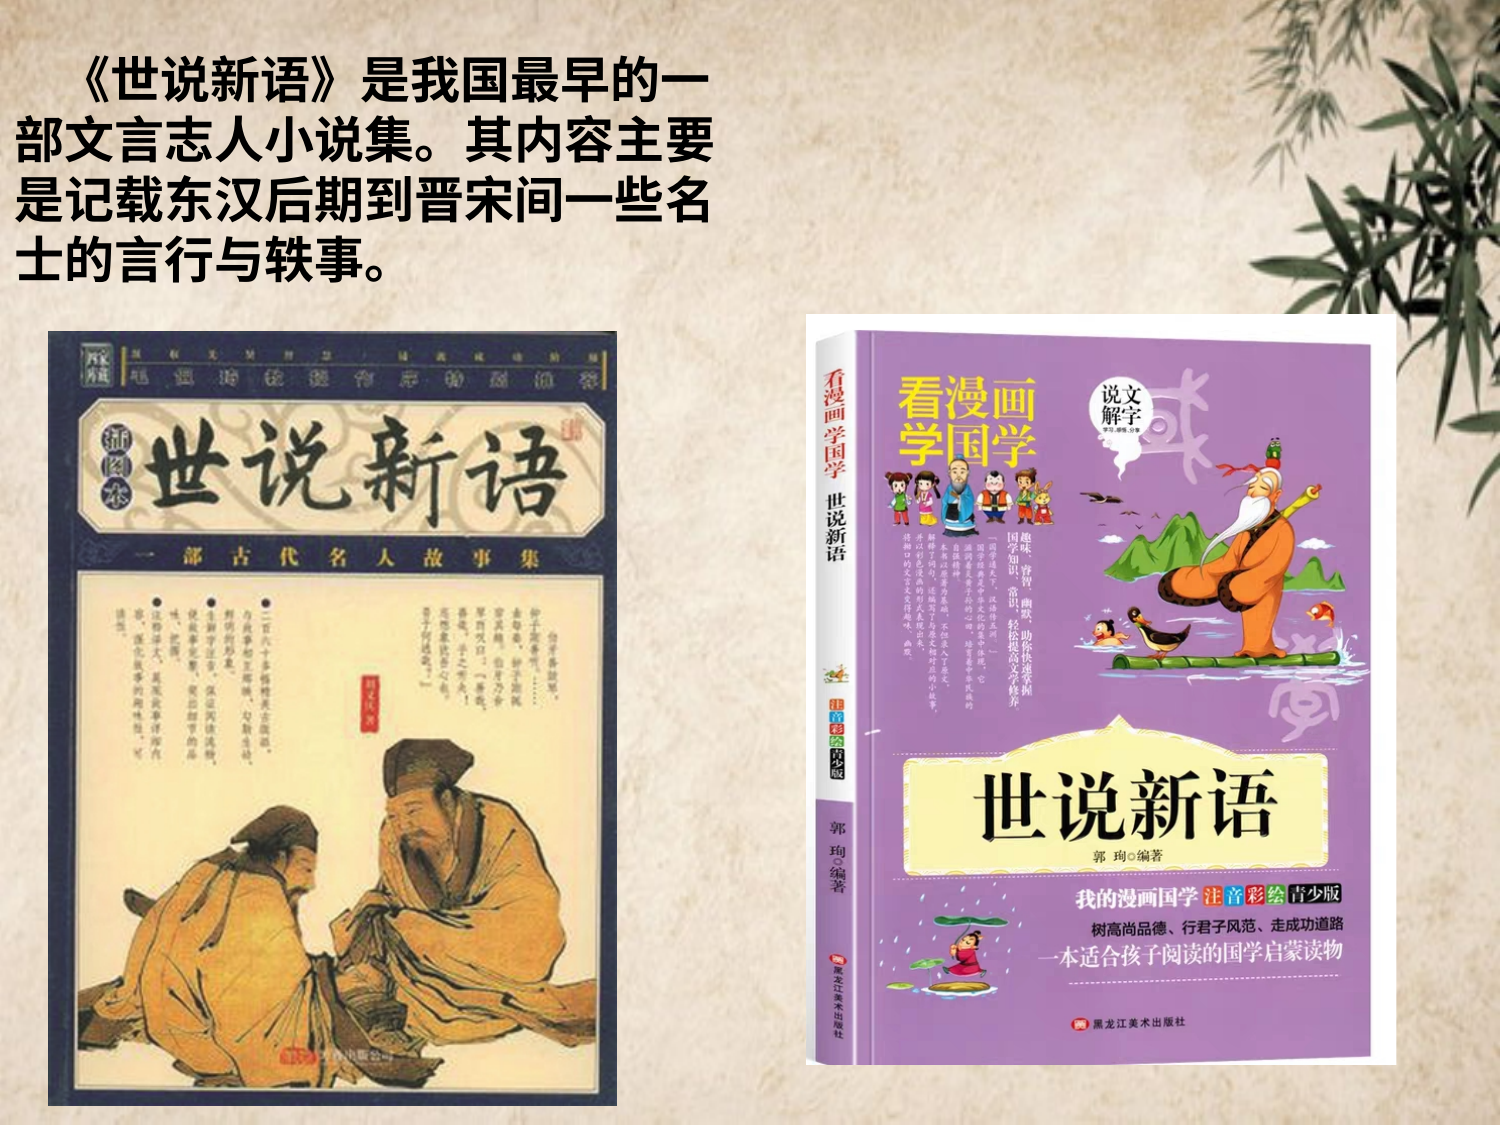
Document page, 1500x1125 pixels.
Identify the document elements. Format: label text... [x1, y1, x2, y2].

picture [0, 0, 1500, 1125]
text_box 《世说新语》是我国最早的一部文言志人小说集。其内容主要是记载东汉后期到晋宋间一些名士的言行与轶事。 [0, 41, 766, 296]
